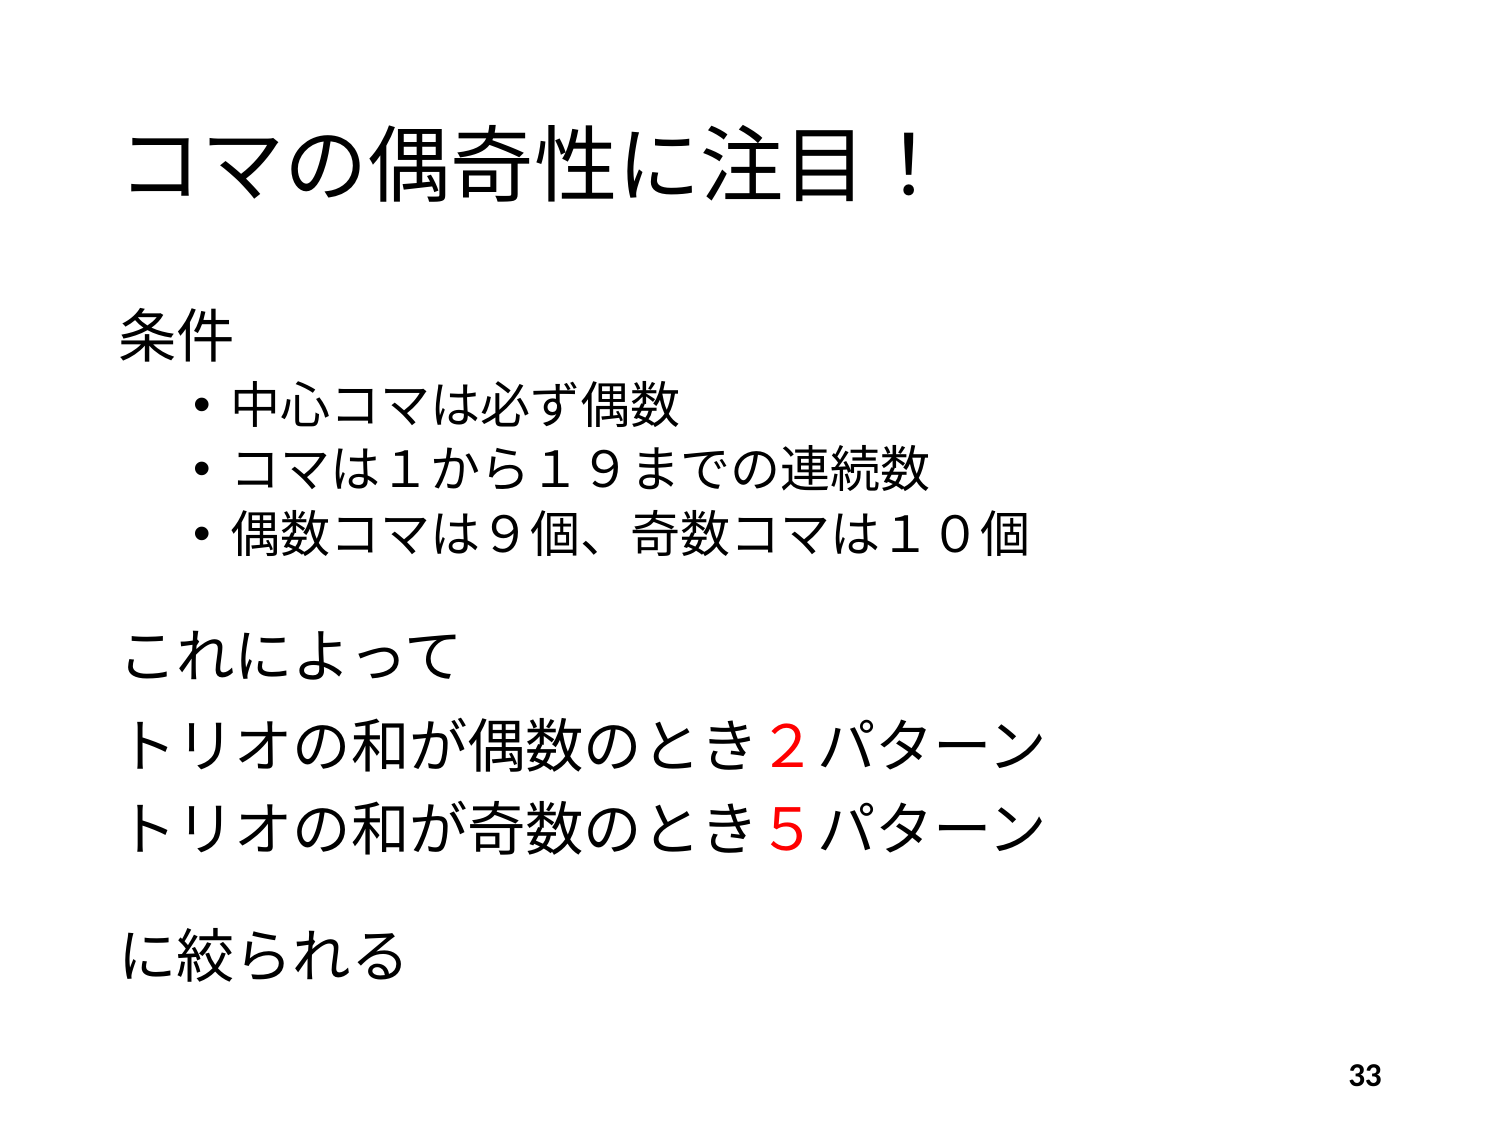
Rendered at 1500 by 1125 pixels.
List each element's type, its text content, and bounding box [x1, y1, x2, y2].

title コマの偶奇性に注目！ [103, 59, 1397, 278]
list 条件 中心コマは必ず偶数 コマは１から１９までの連続数 偶数コマは９個、奇数コマは１０個 これによって トリオの和が偶数のとき２パターン トリオの和が奇数のとき５パターン に絞られる [103, 299, 1397, 1014]
slide_number 33 [1059, 1042, 1397, 1103]
